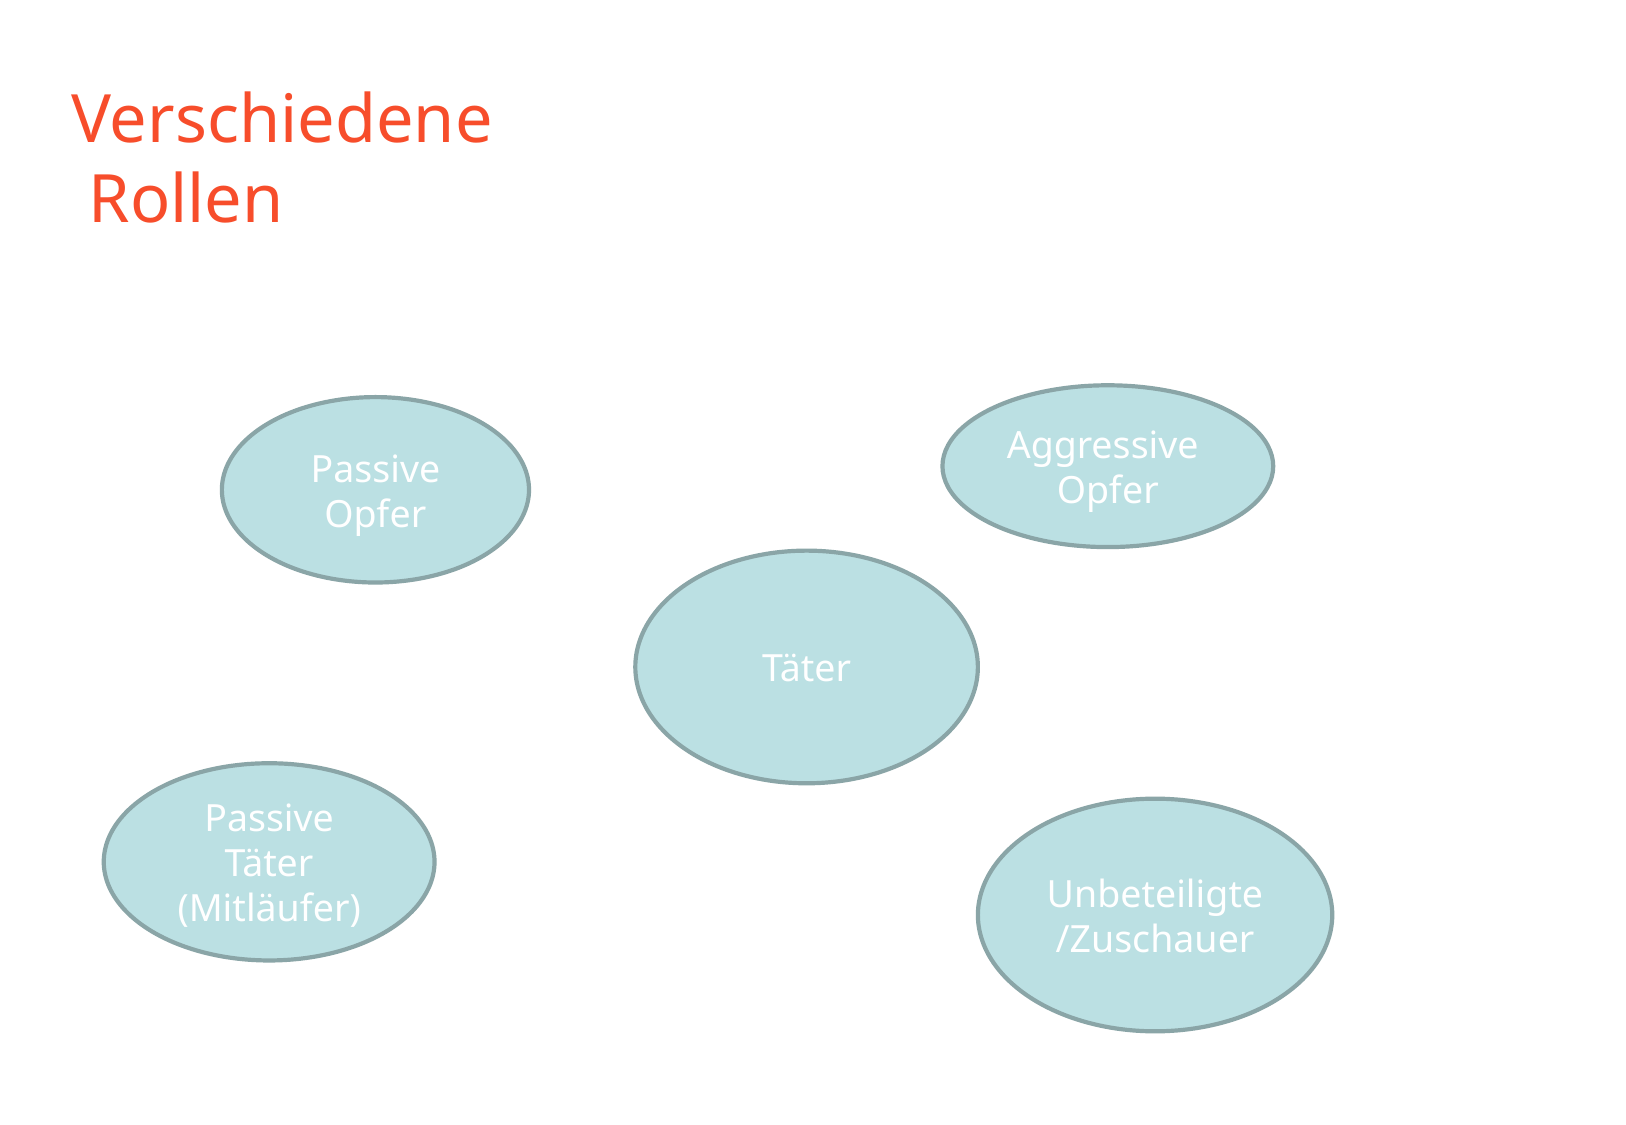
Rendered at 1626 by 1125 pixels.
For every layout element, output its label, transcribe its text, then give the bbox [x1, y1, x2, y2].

text_box Passive Täter (Mitläufer) [101, 761, 437, 963]
title Verschiedene Rollen [56, 125, 1592, 244]
text_box Aggressive Opfer [940, 383, 1276, 550]
text_box Unbeteiligte/Zuschauer [975, 796, 1335, 1034]
text_box Täter [633, 548, 980, 786]
text_box Passive Opfer [219, 394, 532, 585]
